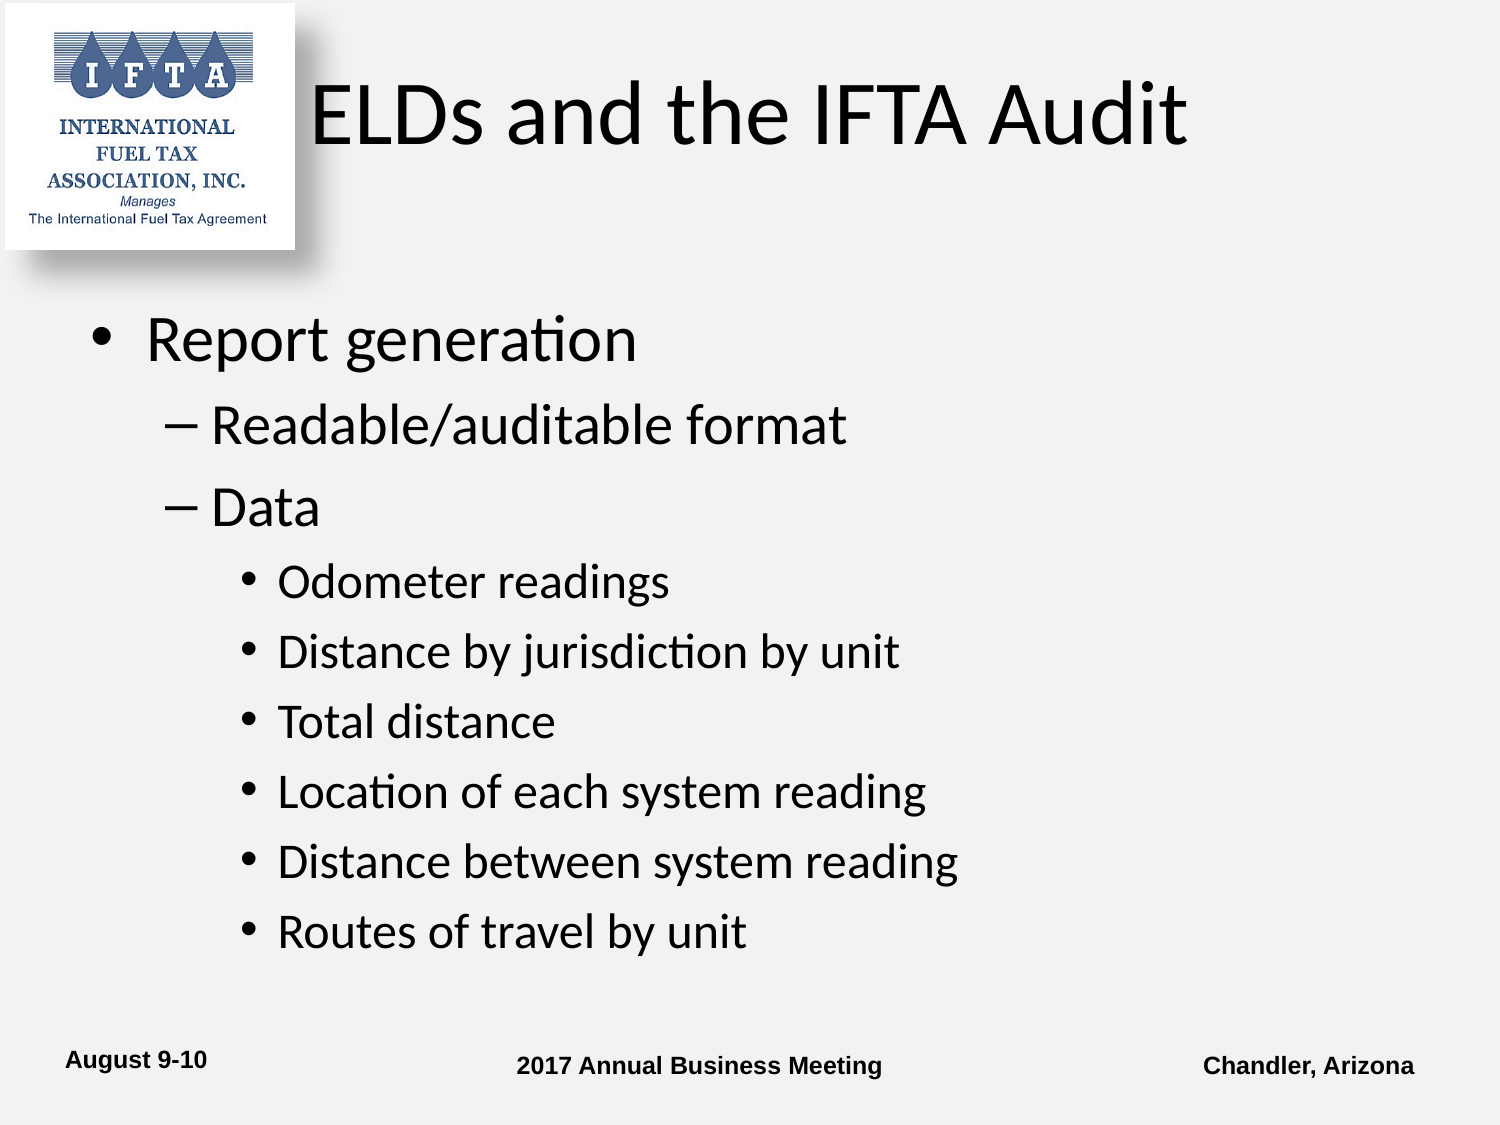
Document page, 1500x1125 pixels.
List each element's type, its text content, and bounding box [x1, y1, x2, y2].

list Report generation Readable/auditable format Data Odometer readings Distance by jurisdiction by unit Total distance Location of each system reading Distance between system reading Routes of travel by unit [75, 287, 1425, 1013]
picture [5, 3, 295, 250]
title ELDs and the IFTA Audit [75, 45, 1425, 233]
